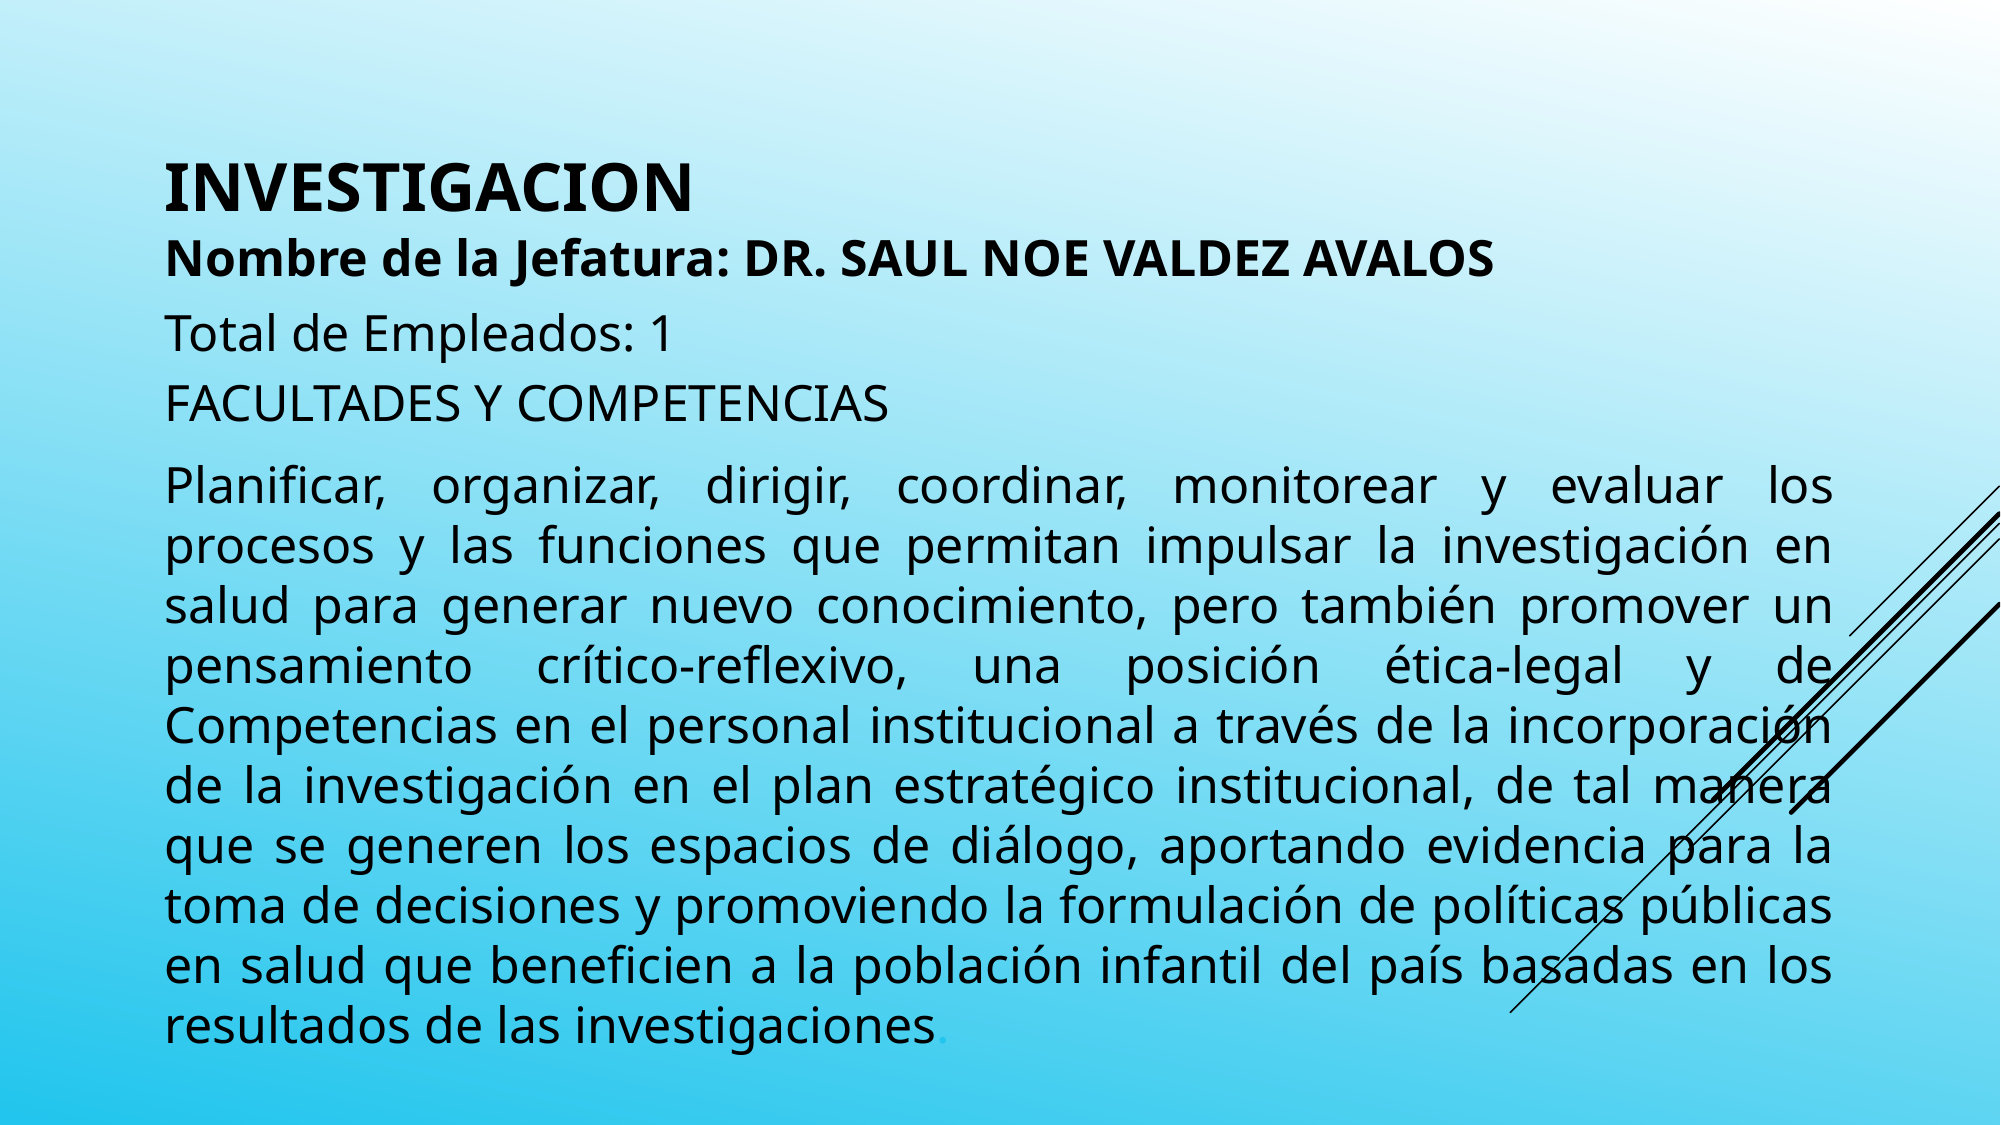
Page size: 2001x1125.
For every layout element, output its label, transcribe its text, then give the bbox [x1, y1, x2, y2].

title INVESTIGACION [149, 99, 1851, 244]
list Nombre de la Jefatura: dr. Saul noe Valdez avalos Total de Empleados: 1 FACULTADES Y COMPETENCIAS Planificar, organizar, dirigir, coordinar, monitorear y evaluar los procesos y las funciones que permitan impulsar la investigación en salud para generar nuevo conocimiento, pero también promover un pensamiento crítico-reflexivo, una posición ética-legal y de Competencias en el personal institucional a través de la incorporación de la investigación en el plan estratégico institucional, de tal manera que se generen los espacios de diálogo, aportando evidencia para la toma de decisiones y promoviendo la formulación de políticas públicas en salud que beneficien a la población infantil del país basadas en los resultados de las investigaciones. [149, 244, 1851, 1032]
